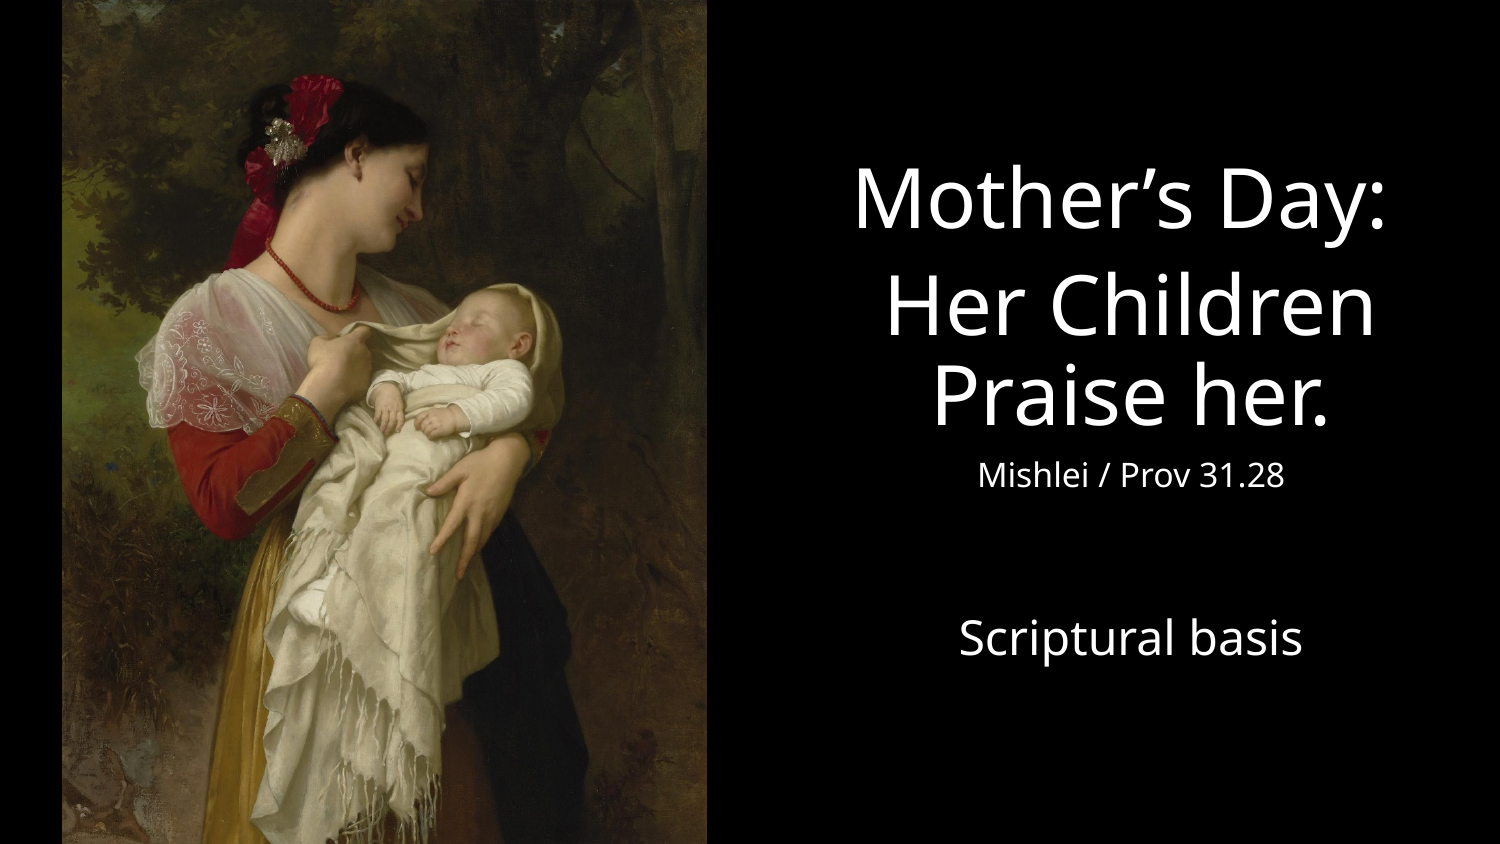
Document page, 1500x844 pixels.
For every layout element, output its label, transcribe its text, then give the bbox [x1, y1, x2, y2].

picture [62, 0, 707, 844]
subtitle Mother’s Day: Her Children Praise her. Mishlei / Prov 31.28 Scriptural basis [812, 34, 1450, 797]
